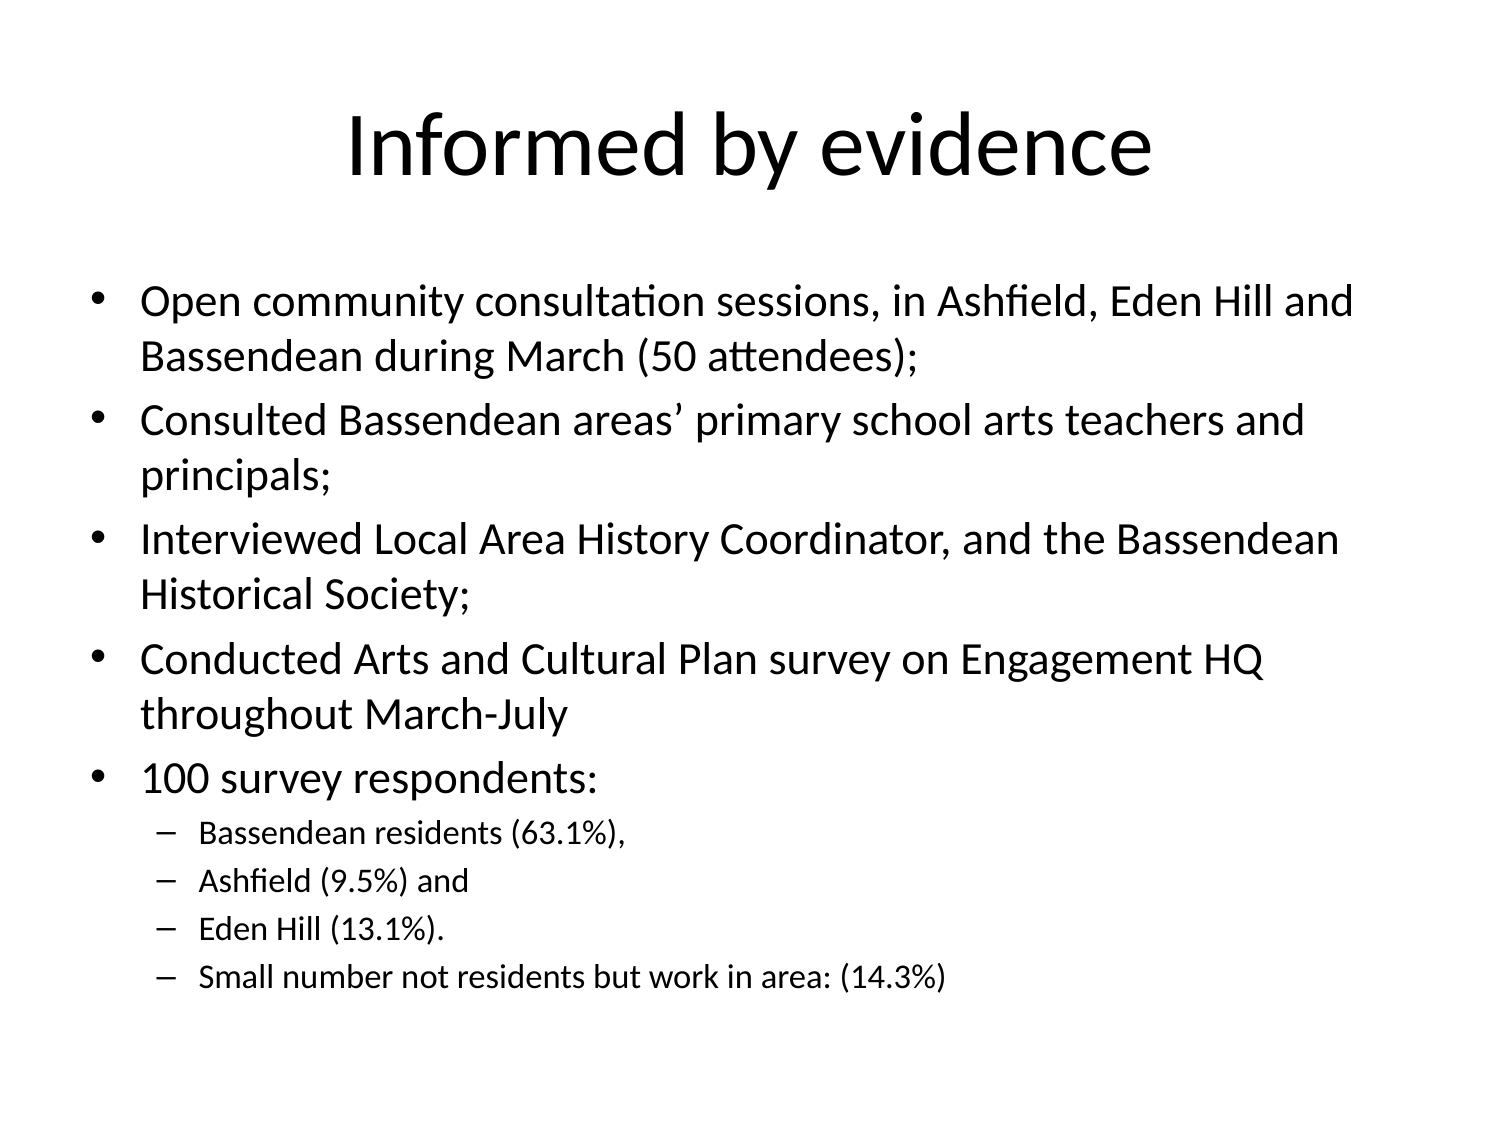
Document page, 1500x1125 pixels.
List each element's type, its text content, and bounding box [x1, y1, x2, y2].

list Open community consultation sessions, in Ashfield, Eden Hill and Bassendean during March (50 attendees); Consulted Bassendean areas’ primary school arts teachers and principals; Interviewed Local Area History Coordinator, and the Bassendean Historical Society; Conducted Arts and Cultural Plan survey on Engagement HQ throughout March-July 100 survey respondents: Bassendean residents (63.1%), Ashfield (9.5%) and Eden Hill (13.1%). Small number not residents but work in area: (14.3%) [75, 262, 1425, 1005]
title Informed by evidence [75, 45, 1425, 233]
